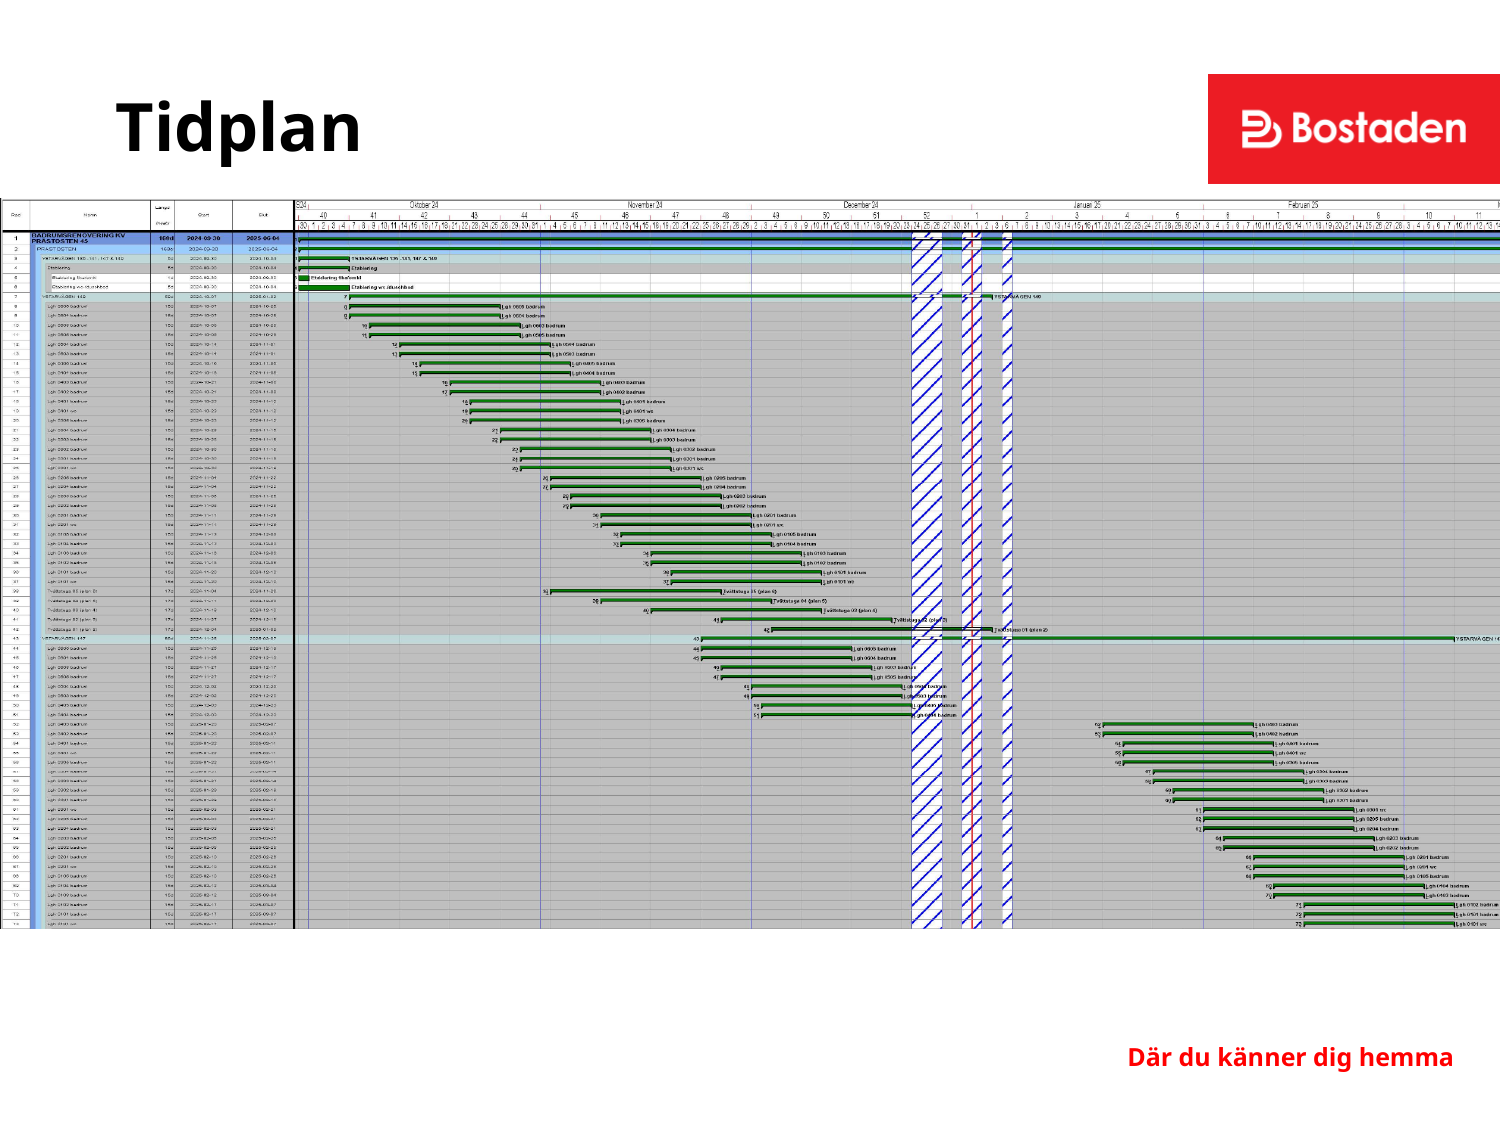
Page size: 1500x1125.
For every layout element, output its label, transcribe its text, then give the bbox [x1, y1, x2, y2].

picture [1376, 74, 1500, 184]
picture [0, 196, 1500, 929]
title Tidplan [100, 30, 1376, 195]
